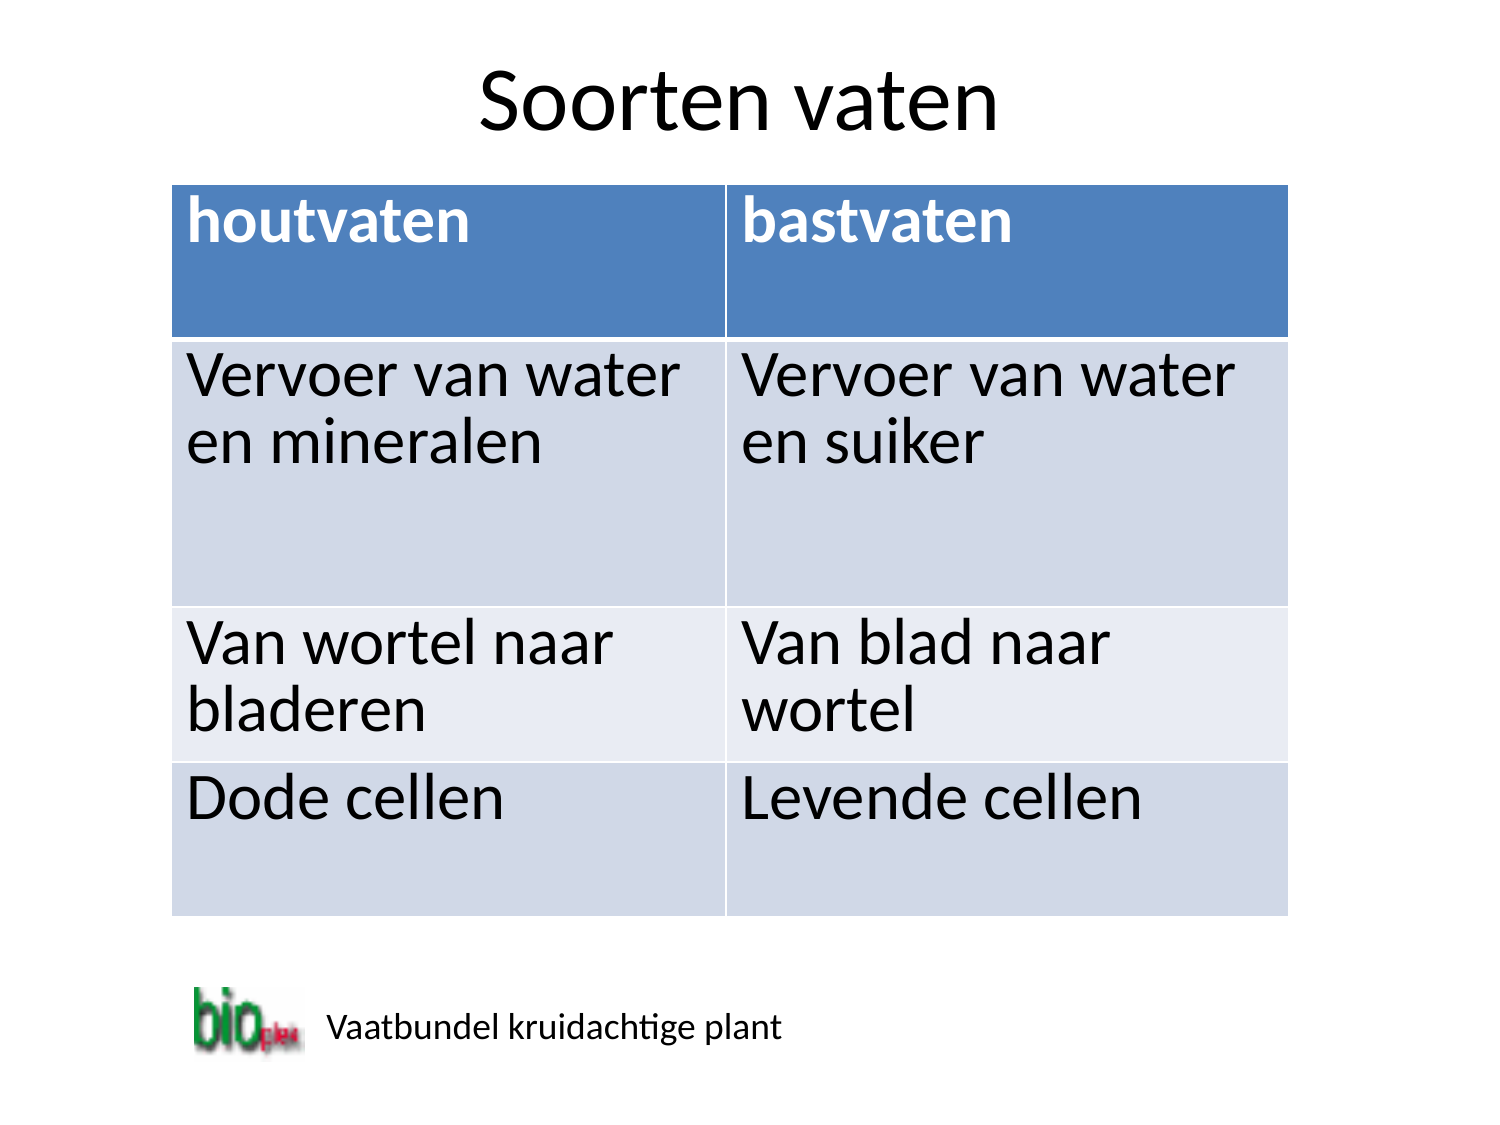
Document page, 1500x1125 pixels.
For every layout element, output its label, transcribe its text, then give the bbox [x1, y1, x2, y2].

table_cell Van blad naar wortel [727, 608, 1288, 761]
picture [194, 987, 305, 1062]
table_header houtvaten [172, 185, 725, 337]
table_cell Vervoer van water en suiker [727, 342, 1288, 606]
table_cell Van wortel naar bladeren [172, 608, 725, 761]
title Soorten vaten [64, 0, 1415, 188]
table_header bastvaten [727, 185, 1288, 337]
text_box Vaatbundel kruidachtige plant [311, 994, 798, 1055]
table_cell Vervoer van water en mineralen [172, 342, 725, 606]
table_cell Levende cellen [727, 763, 1288, 916]
table_cell Dode cellen [172, 763, 725, 916]
